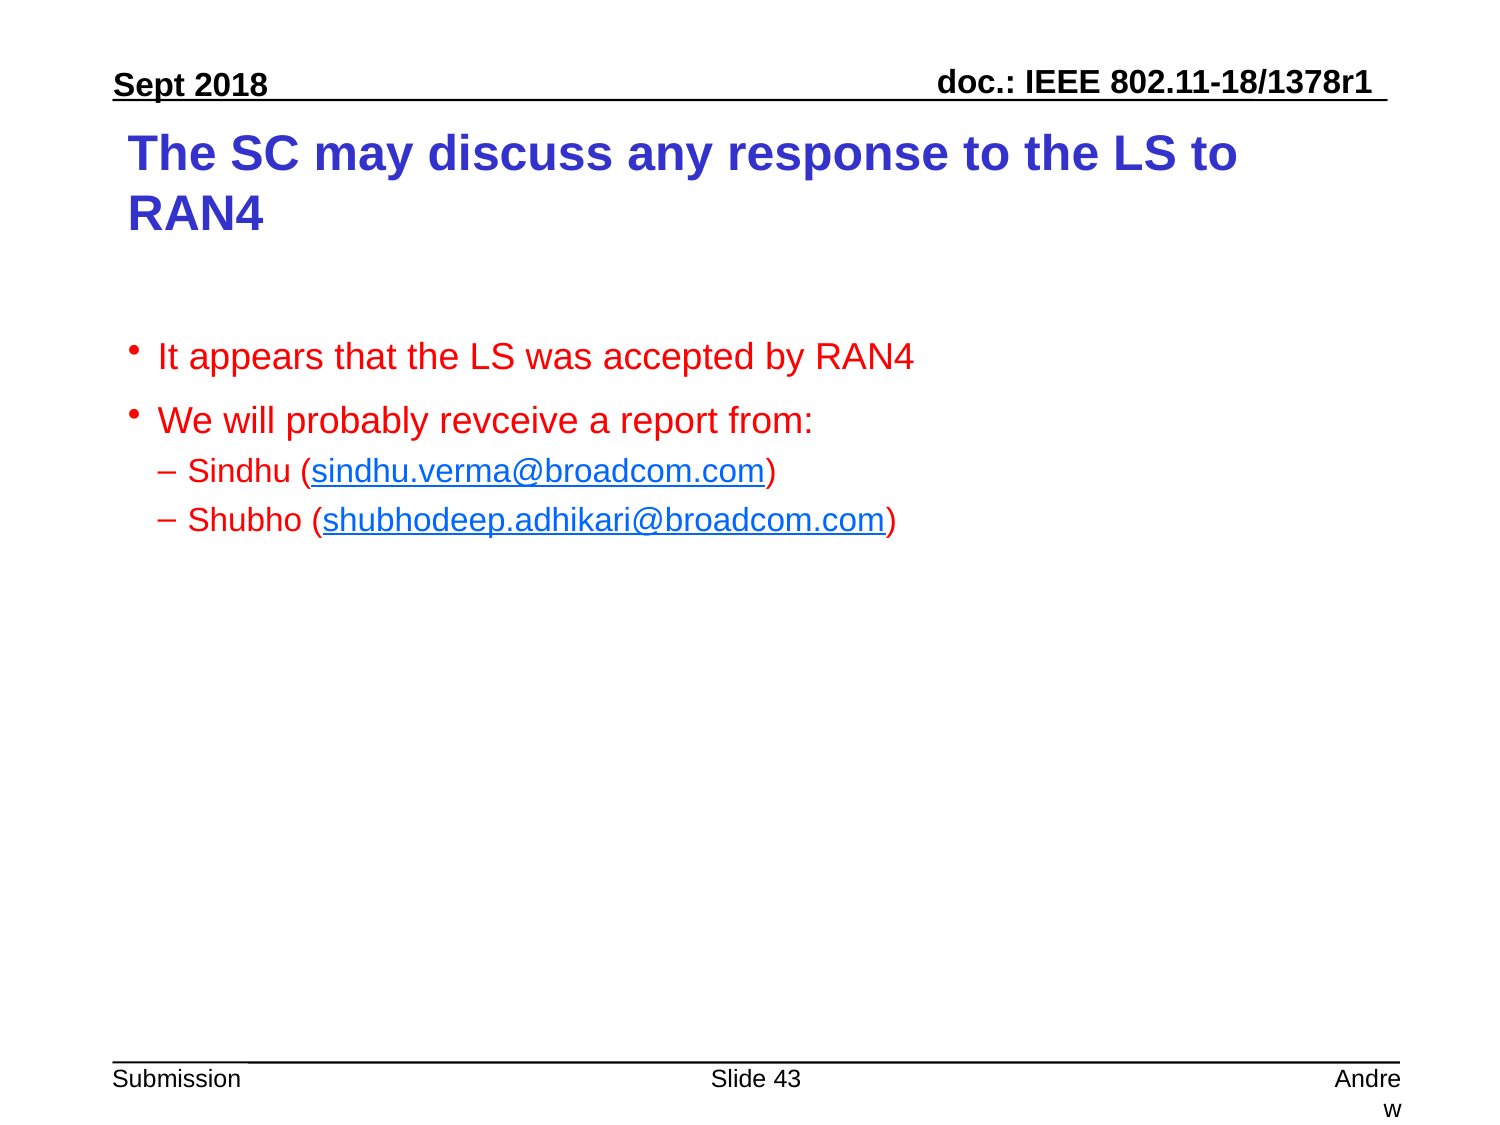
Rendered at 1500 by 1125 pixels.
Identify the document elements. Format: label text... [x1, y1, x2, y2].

title The SC may discuss any response to the LS to RAN4 [112, 112, 1388, 288]
footer Andrew Myles, Cisco [1320, 1061, 1402, 1093]
list It appears that the LS was accepted by RAN4 We will probably revceive a report from: Sindhu (sindhu.verma@broadcom.com) Shubho (shubhodeep.adhikari@broadcom.com) [112, 324, 1388, 1000]
slide_number Slide 43 [709, 1061, 803, 1093]
